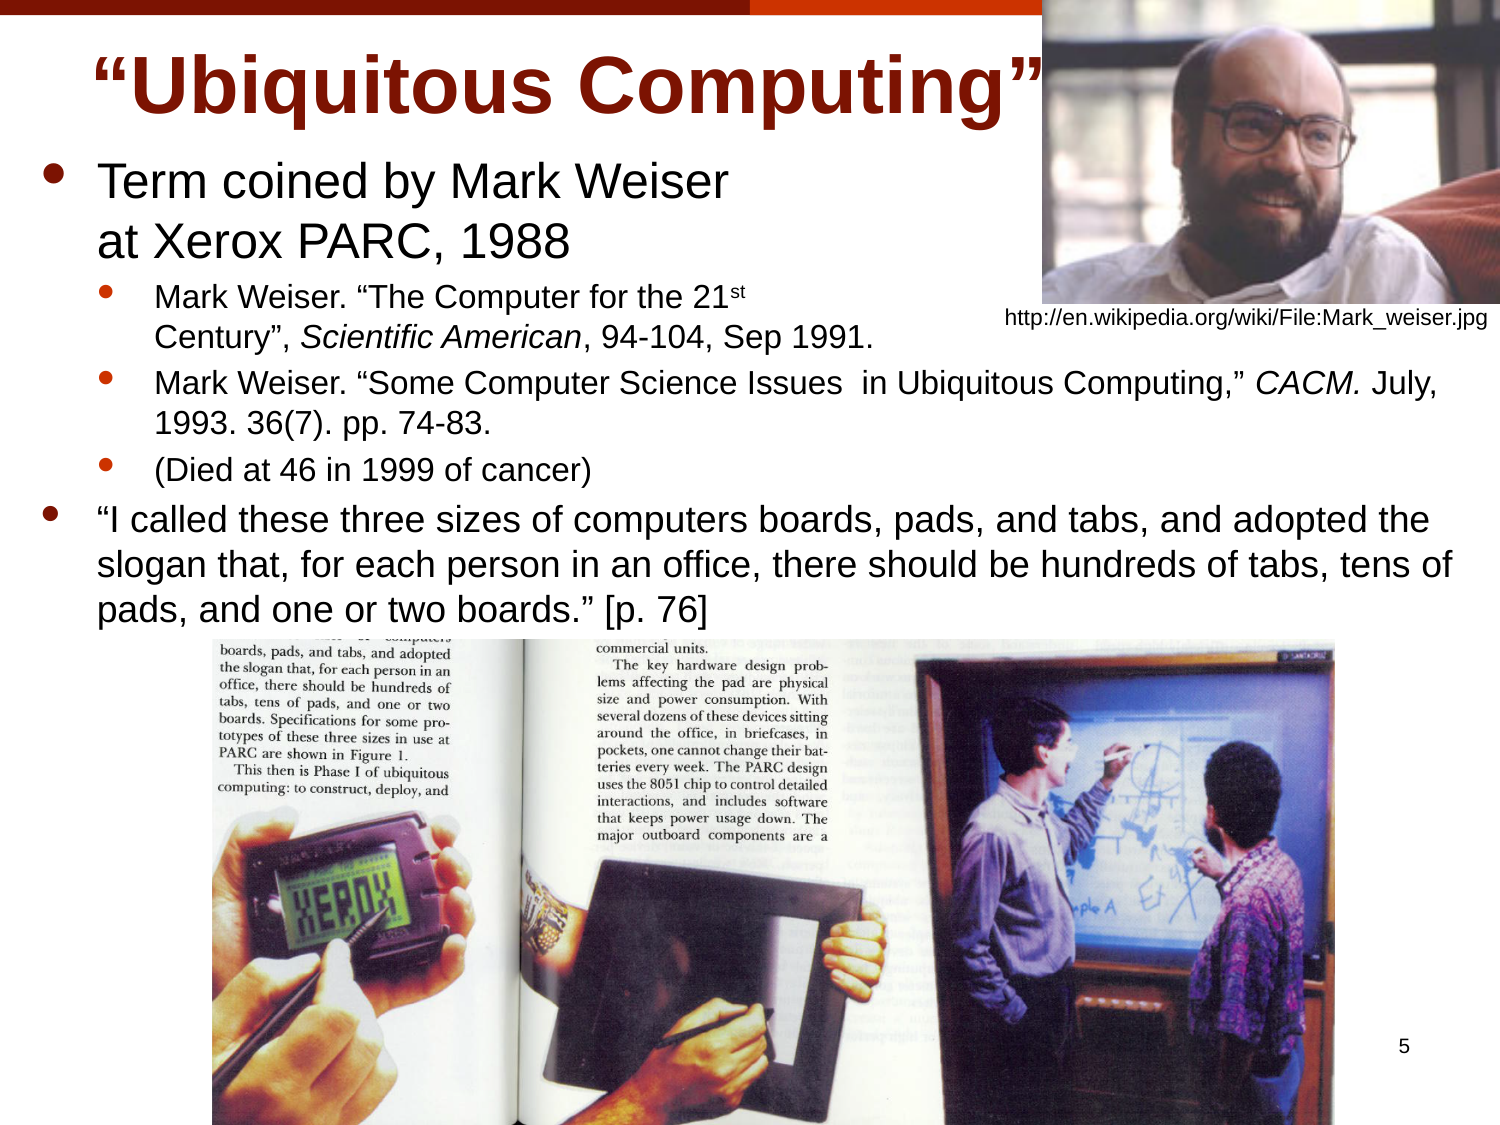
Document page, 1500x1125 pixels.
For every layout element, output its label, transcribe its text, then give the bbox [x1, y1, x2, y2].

text_box http://en.wikipedia.org/wiki/File:Mark_weiser.jpg [989, 295, 1500, 338]
picture [211, 639, 1335, 1125]
title “Ubiquitous Computing” [74, 19, 1037, 138]
list Term coined by Mark Weiser at Xerox PARC, 1988 Mark Weiser. “The Computer for the 21st Century”, Scientific American, 94-104, Sep 1991. Mark Weiser. “Some Computer Science Issues in Ubiquitous Computing,” CACM. July, 1993. 36(7). pp. 74-83. (Died at 46 in 1999 of cancer) “I called these three sizes of computers boards, pads, and tabs, and adopted the slogan that, for each person in an office, there should be hundreds of tabs, tens of pads, and one or two boards.” [p. 76] [25, 140, 1500, 878]
picture [1042, 0, 1500, 304]
slide_number 5 [1339, 1024, 1426, 1101]
